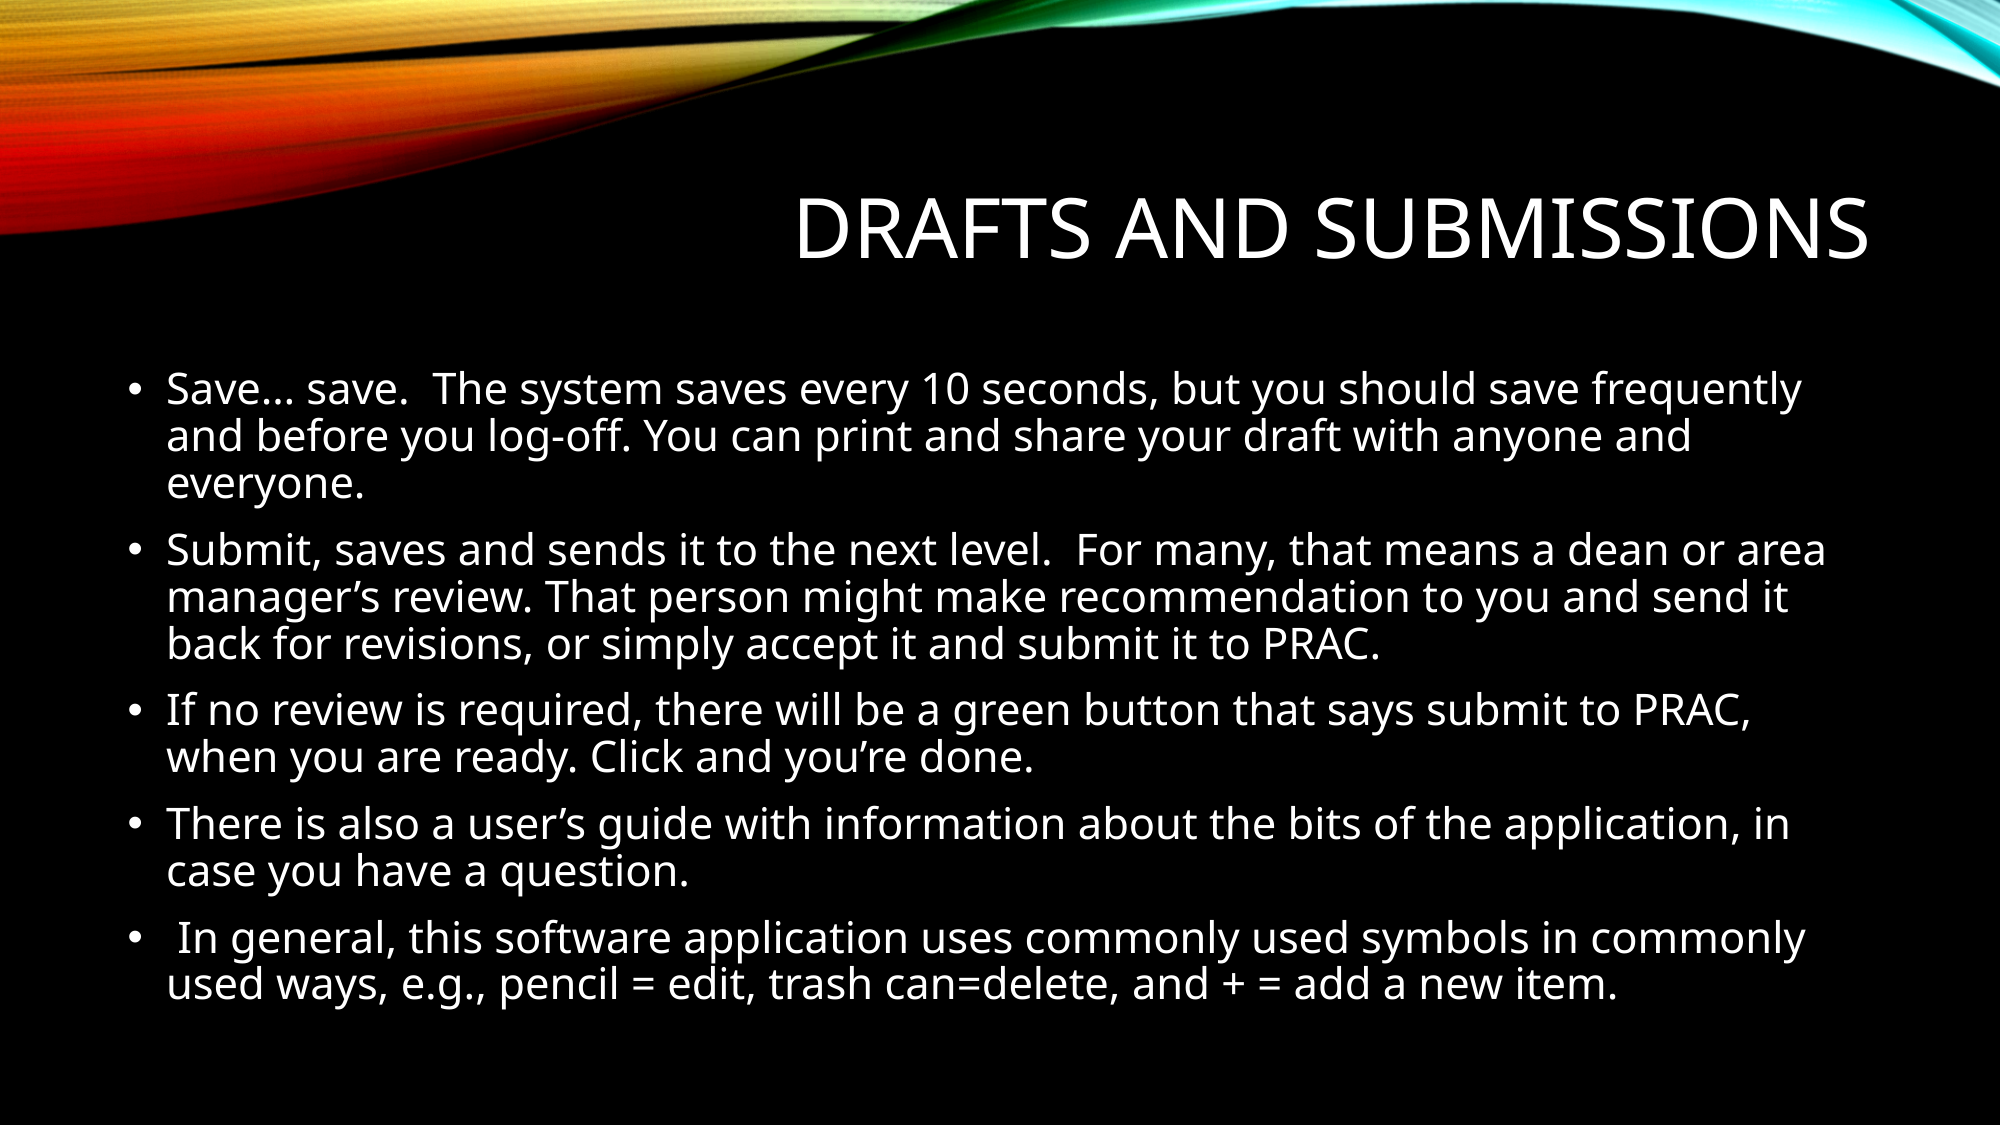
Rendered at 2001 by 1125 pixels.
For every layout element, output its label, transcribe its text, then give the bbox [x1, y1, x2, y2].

title Drafts and submissions [474, 125, 1888, 338]
list Save… save. The system saves every 10 seconds, but you should save frequently and before you log-off. You can print and share your draft with anyone and everyone. Submit, saves and sends it to the next level. For many, that means a dean or area manager’s review. That person might make recommendation to you and send it back for revisions, or simply accept it and submit it to PRAC. If no review is required, there will be a green button that says submit to PRAC, when you are ready. Click and you’re done. There is also a user’s guide with information about the bits of the application, in case you have a question. In general, this software application uses commonly used symbols in commonly used ways, e.g., pencil = edit, trash can=delete, and + = add a new item. [112, 360, 1888, 1021]
picture [0, 0, 2000, 237]
